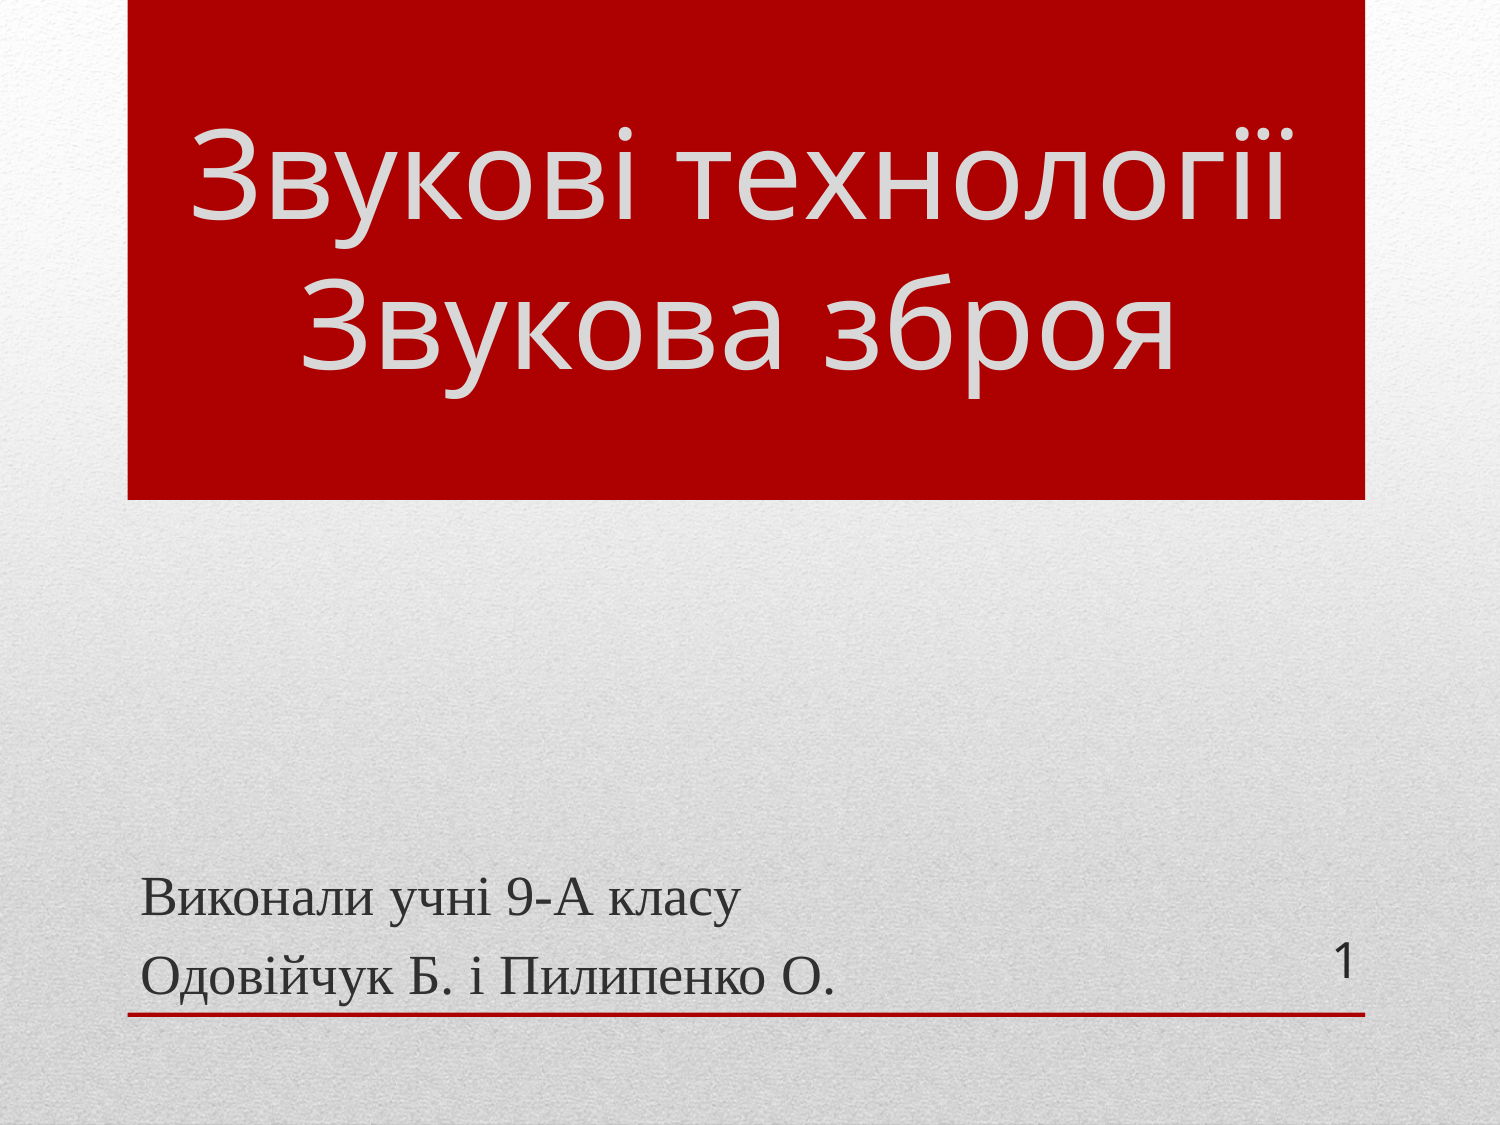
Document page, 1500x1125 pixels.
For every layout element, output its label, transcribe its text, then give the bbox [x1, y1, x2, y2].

subtitle Виконали учні 9-А класу Одовійчук Б. і Пилипенко О. [124, 851, 1251, 1015]
title Звукові технології Звукова зброя [150, 62, 1331, 403]
slide_number 1 [1250, 933, 1375, 993]
